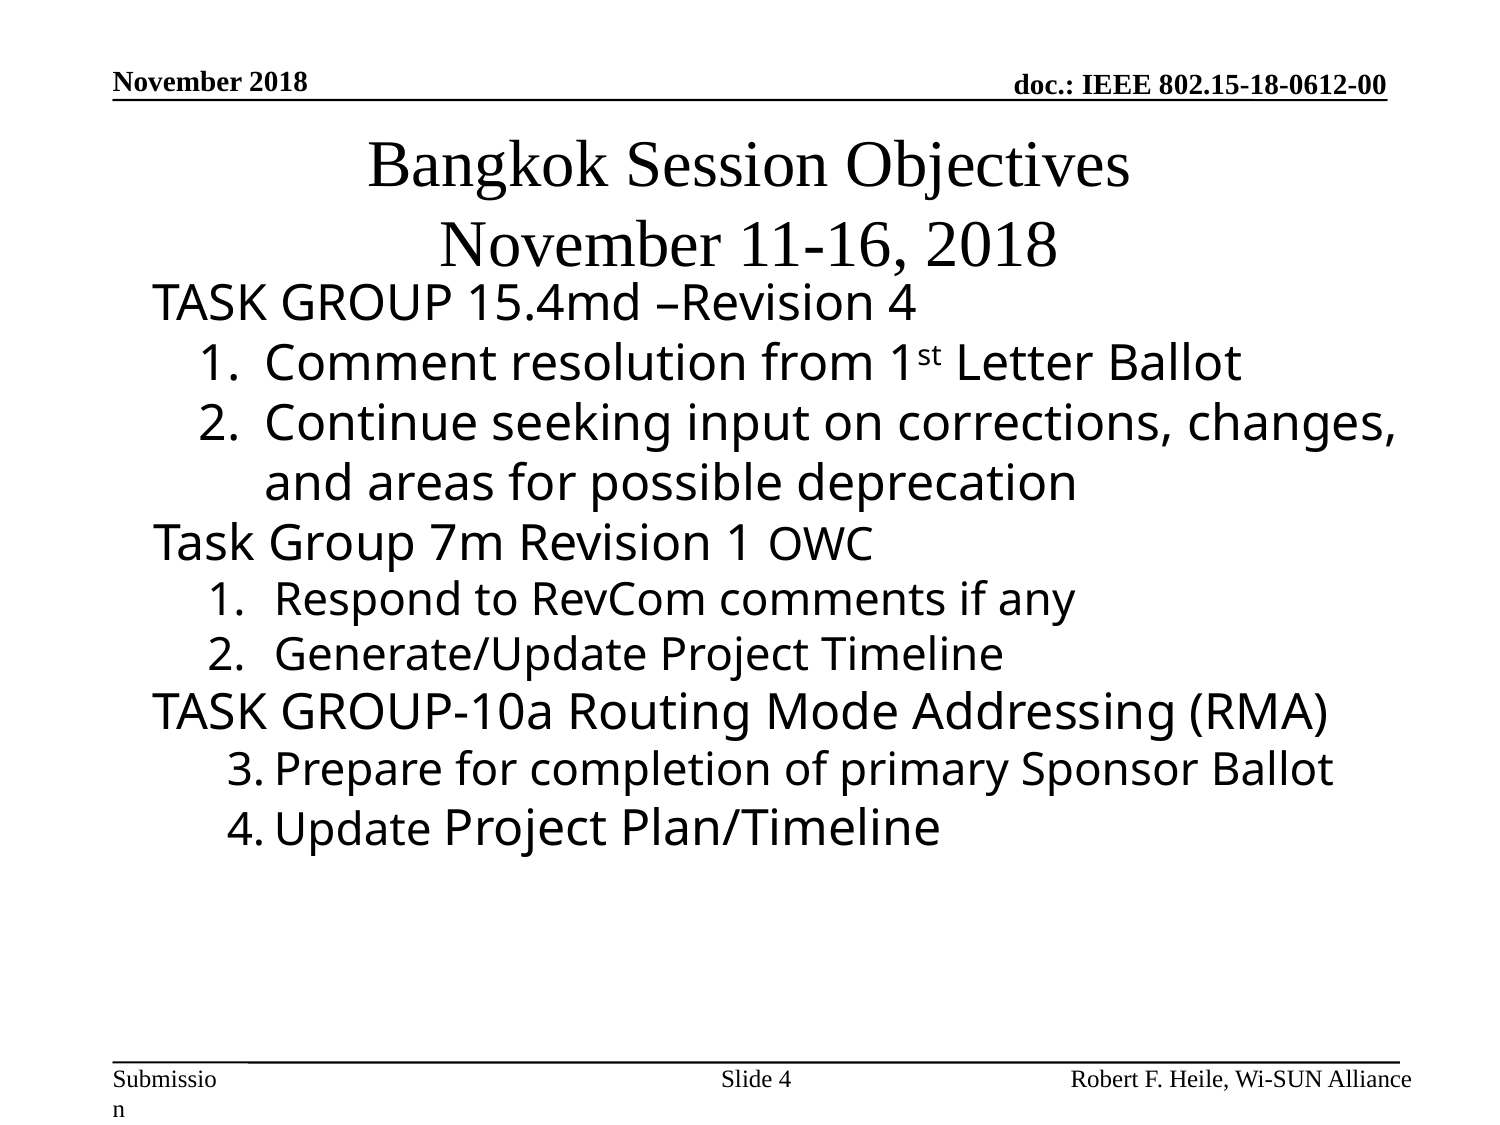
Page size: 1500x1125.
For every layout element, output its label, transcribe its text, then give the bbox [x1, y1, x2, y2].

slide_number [112, 62, 375, 98]
list TASK GROUP 15.4md –Revision 4 Comment resolution from 1st Letter Ballot Continue seeking input on corrections, changes, and areas for possible deprecation Task Group 7m Revision 1 OWC Respond to RevCom comments if any Generate/Update Project Timeline TASK GROUP-10a Routing Mode Addressing (RMA) Prepare for completion of primary Sponsor Ballot Update Project Plan/Timeline [137, 262, 1463, 938]
footer Robert F. Heile, Wi-SUN Alliance [900, 1062, 1413, 1093]
title Bangkok Session Objectives November 11-16, 2018 [112, 112, 1388, 288]
slide_number Slide 4 [712, 1062, 800, 1093]
